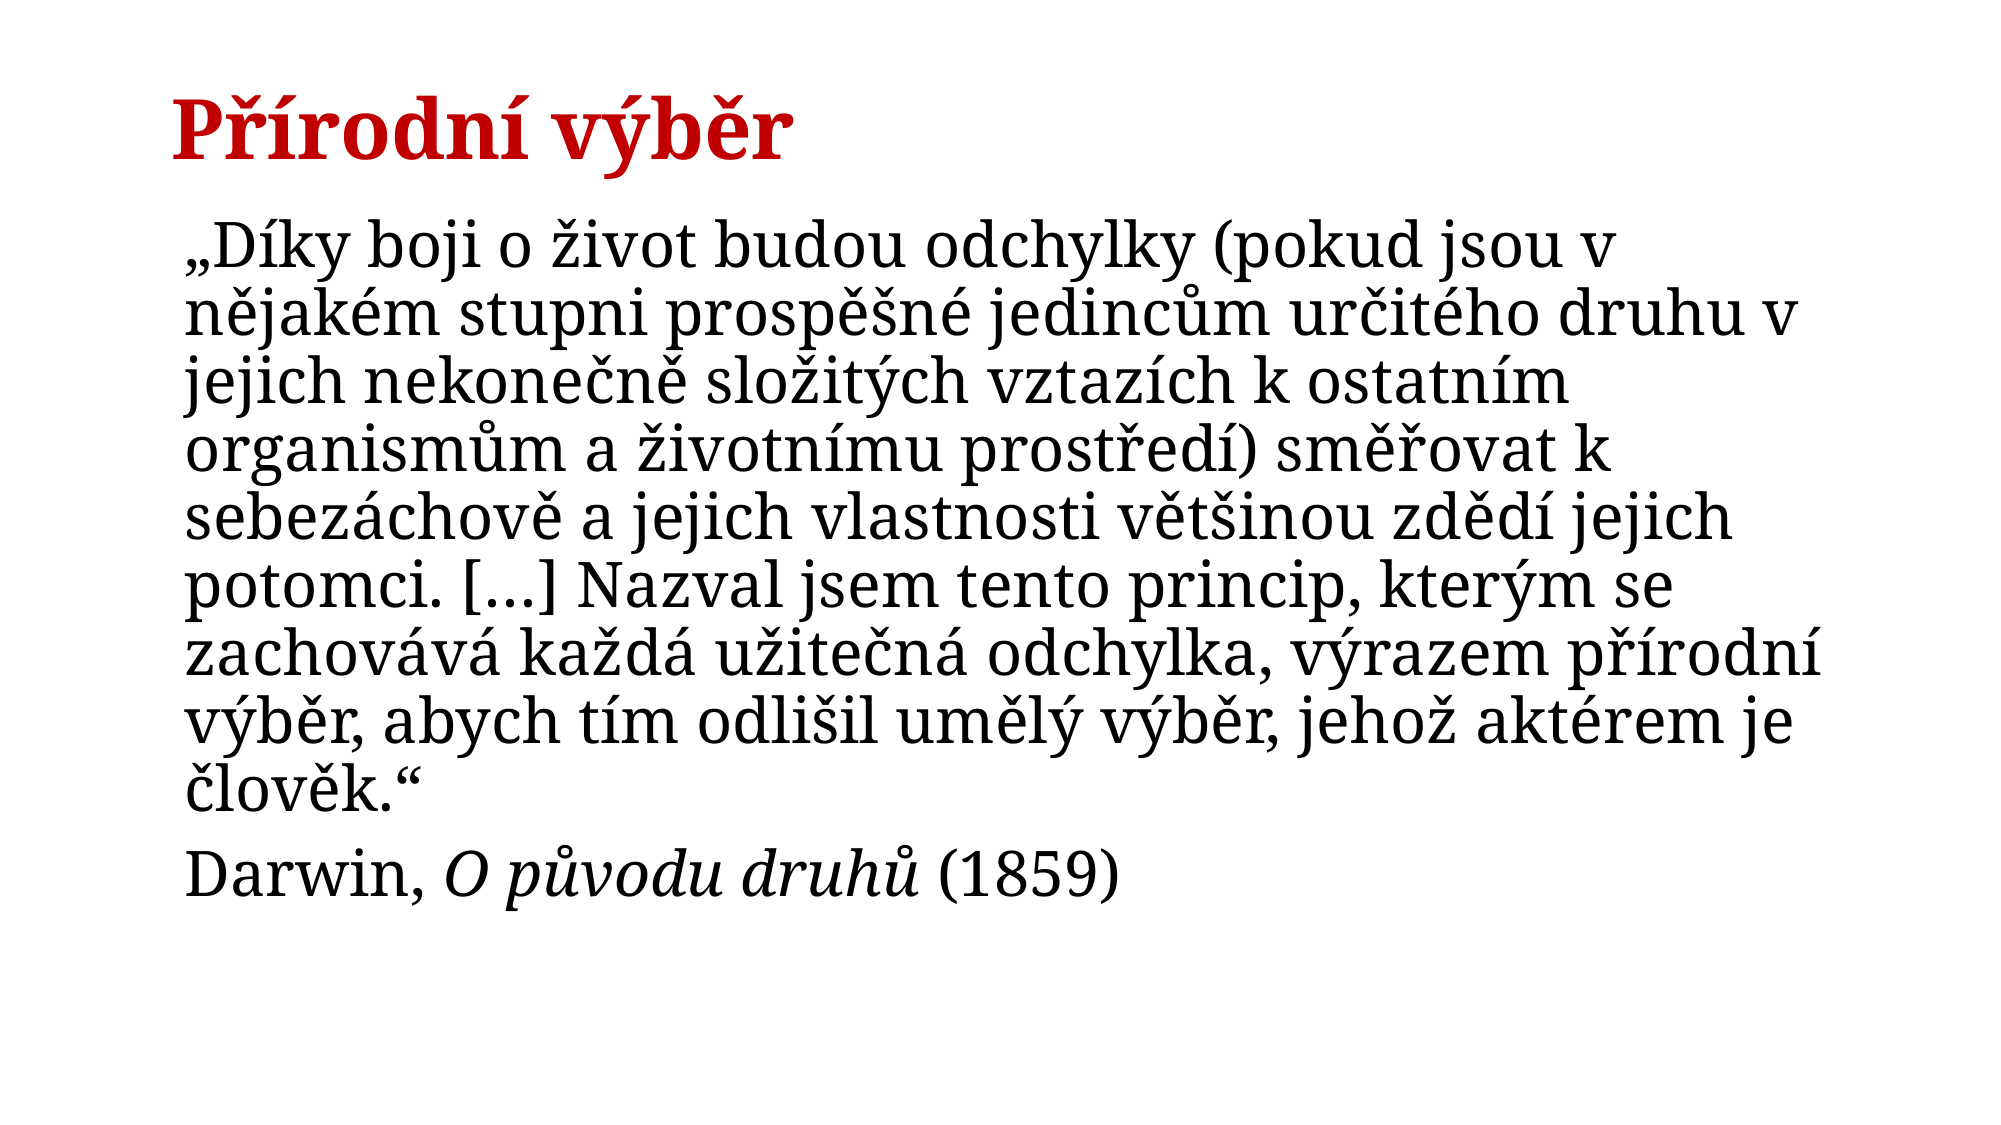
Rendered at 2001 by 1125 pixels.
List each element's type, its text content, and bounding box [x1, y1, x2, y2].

list „Díky boji o život budou odchylky (pokud jsou v nějakém stupni prospěšné jedincům určitého druhu v jejich nekonečně složitých vztazích k ostatním organismům a životnímu prostředí) směřovat k sebezáchově a jejich vlastnosti většinou zdědí jejich potomci. […] Nazval jsem tento princip, kterým se zachovává každá užitečná odchylka, výrazem přírodní výběr, abych tím odlišil umělý výběr, jehož aktérem je člověk.“ Darwin, O původu druhů (1859) [169, 205, 1895, 920]
title Přírodní výběr [156, 78, 1882, 297]
